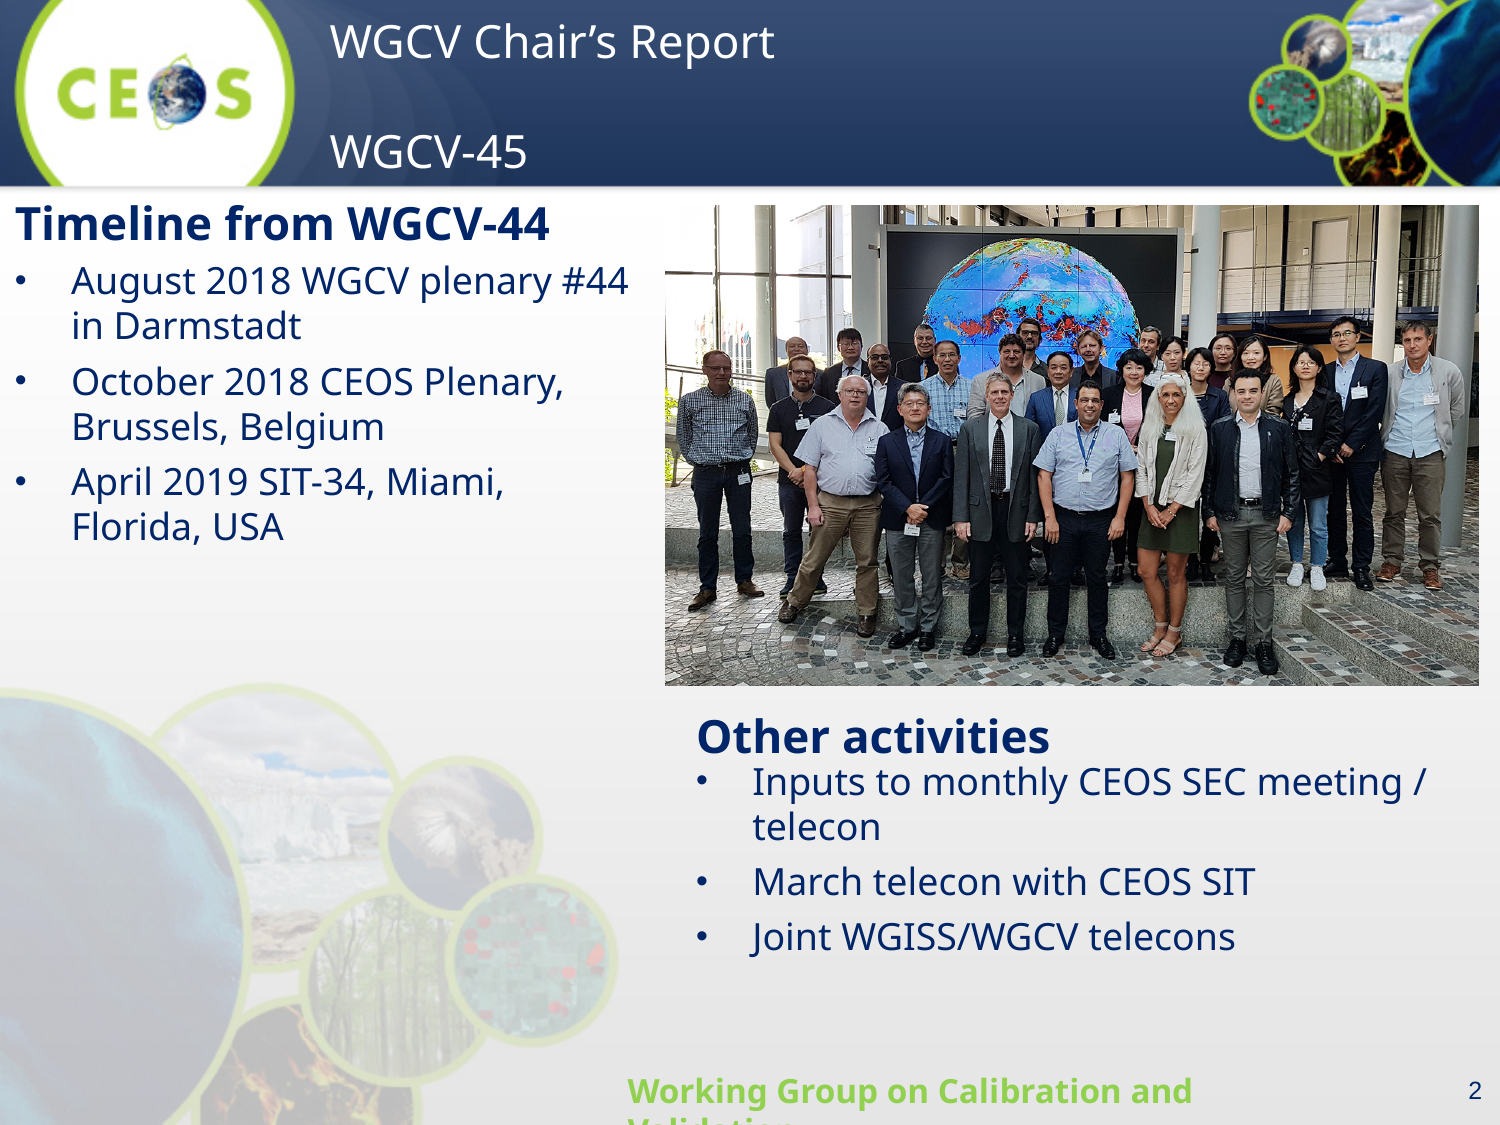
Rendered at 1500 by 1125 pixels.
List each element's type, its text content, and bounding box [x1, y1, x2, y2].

text_box Inputs to monthly CEOS SEC meeting / telecon March telecon with CEOS SIT Joint WGISS/WGCV telecons [681, 750, 1463, 1063]
text_box Other activities [681, 699, 1207, 806]
text_box August 2018 WGCV plenary #44 in Darmstadt October 2018 CEOS Plenary, Brussels, Belgium April 2019 SIT-34, Miami, Florida, USA [0, 249, 659, 1125]
picture [665, 1089, 672, 1099]
picture [0, 0, 1500, 1125]
text_box Timeline from WGCV-44 [0, 187, 1363, 313]
